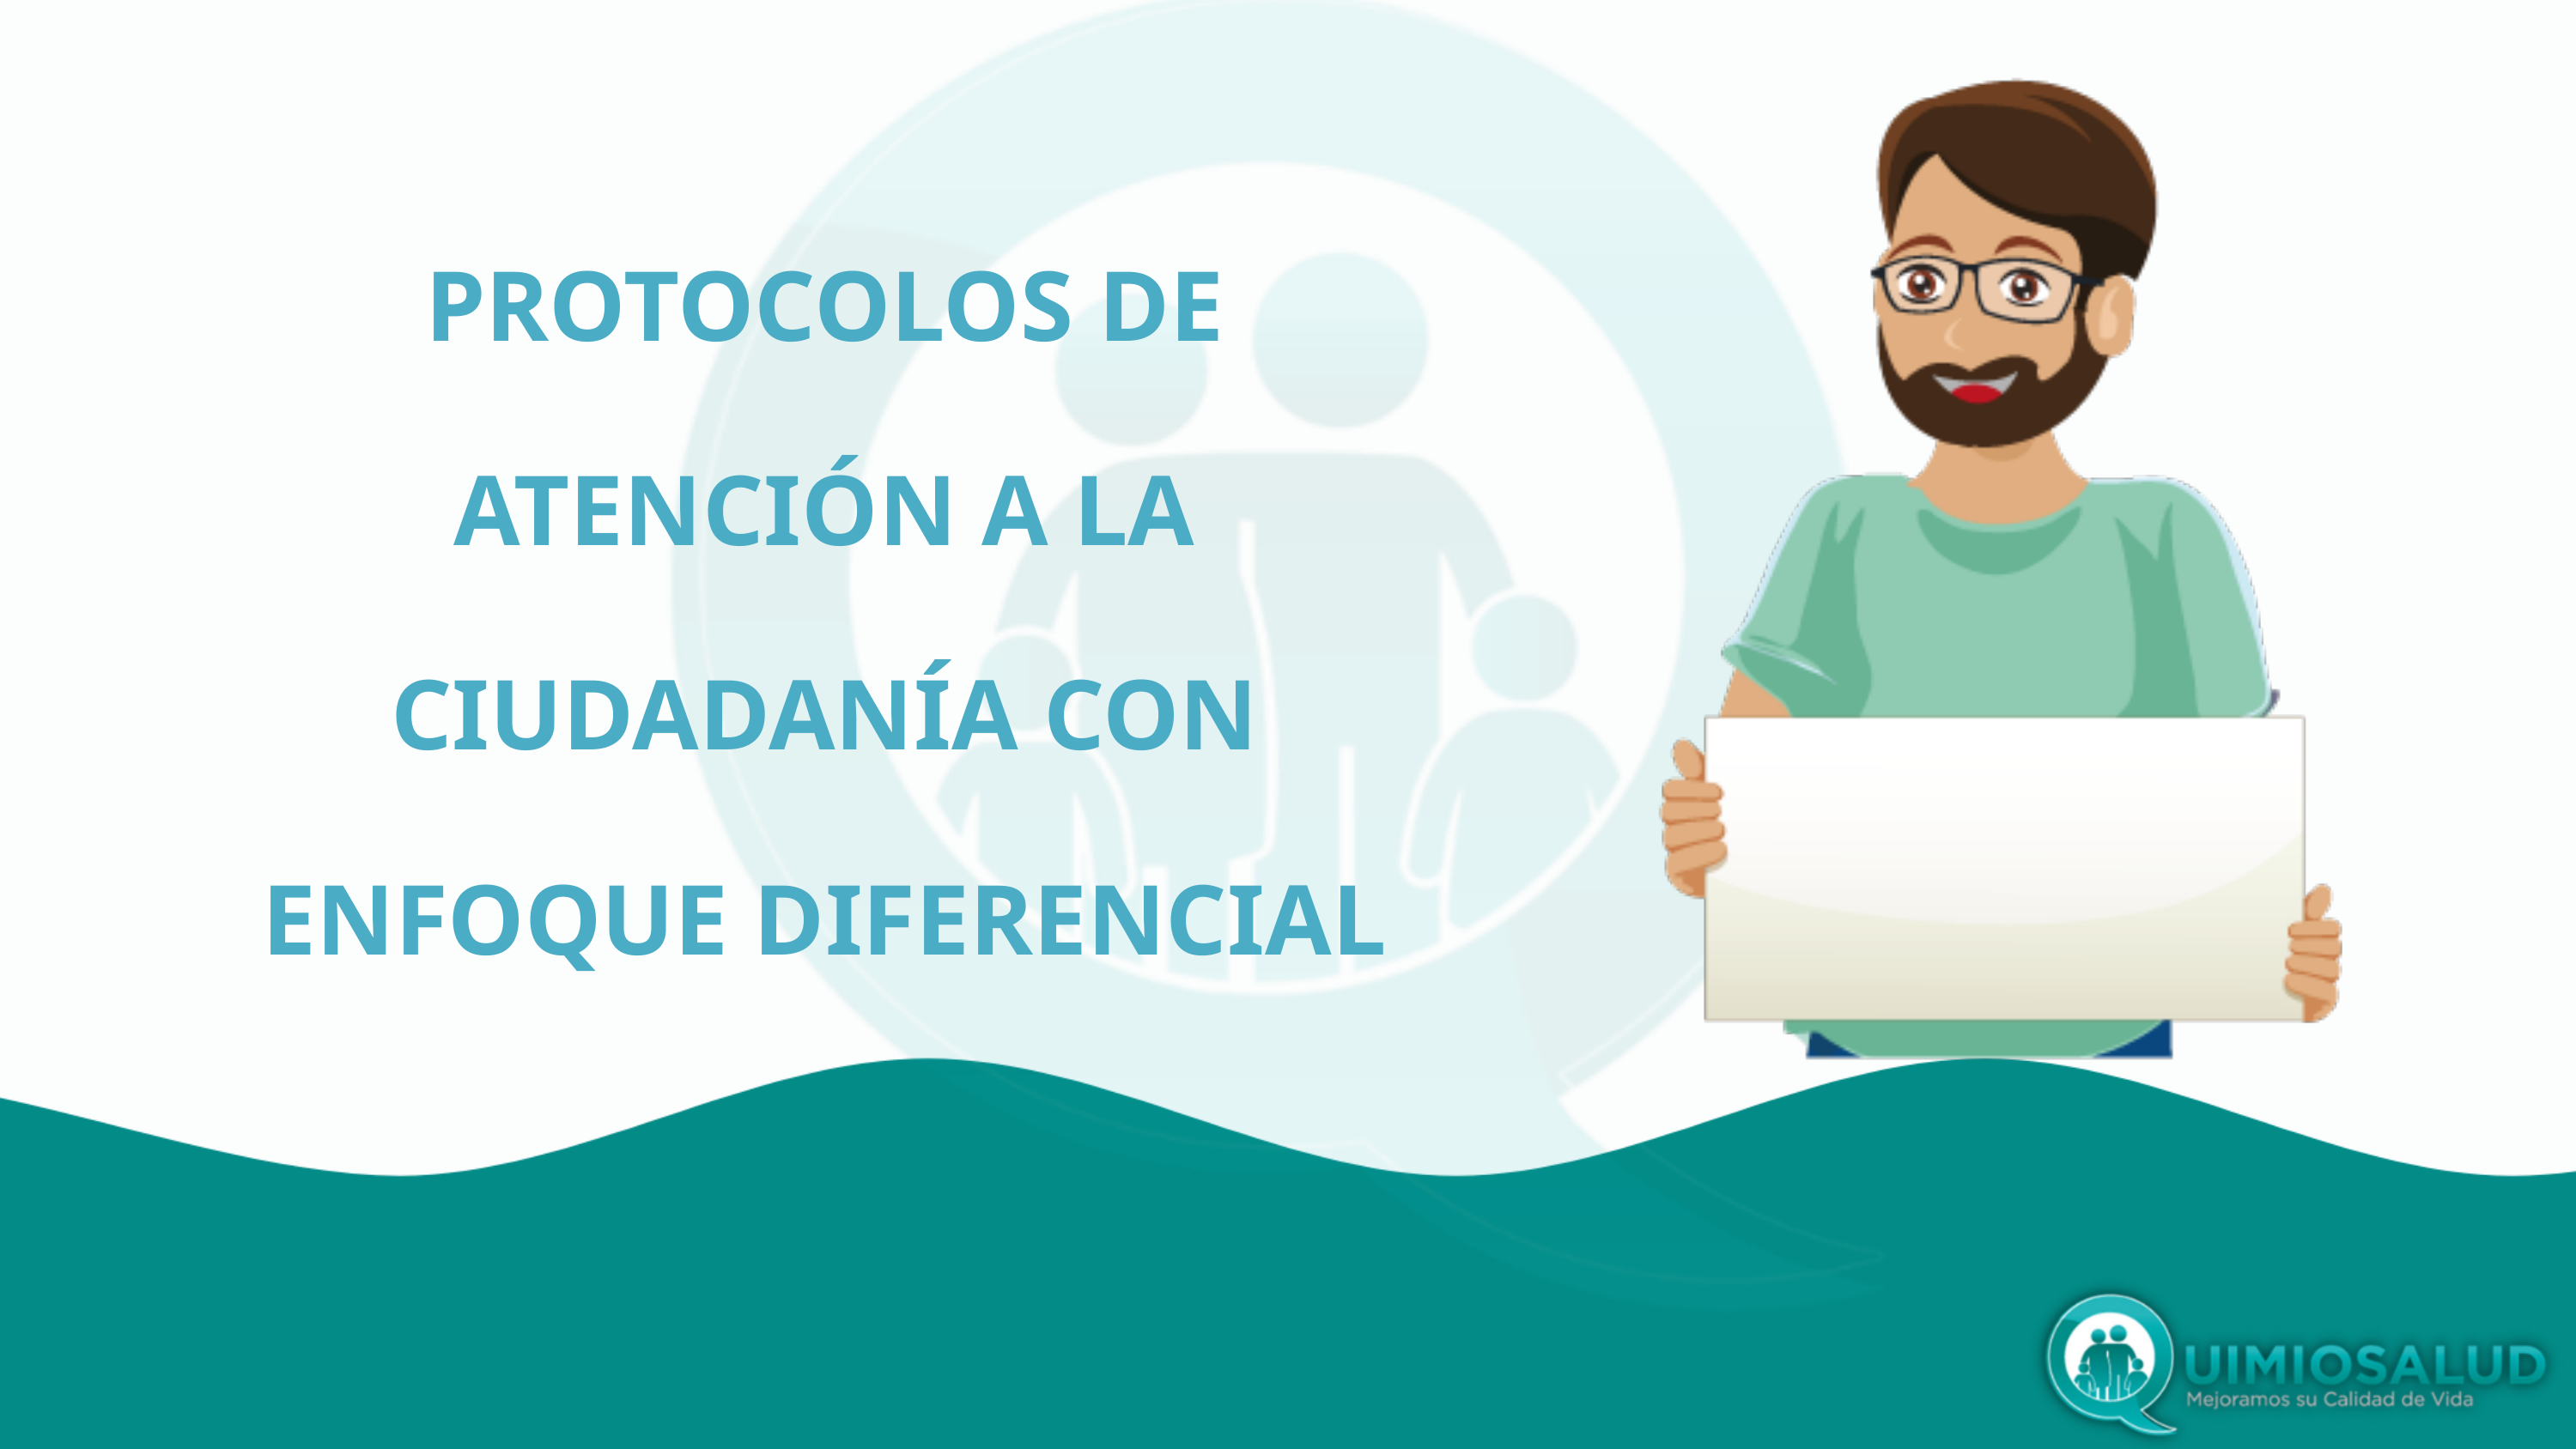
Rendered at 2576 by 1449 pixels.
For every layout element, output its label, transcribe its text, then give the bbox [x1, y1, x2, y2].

text_box PROTOCOLOS DE ATENCIÓN A LA CIUDADANÍA CON ENFOQUE DIFERENCIAL [193, 155, 1456, 1179]
picture [0, 0, 2576, 1449]
